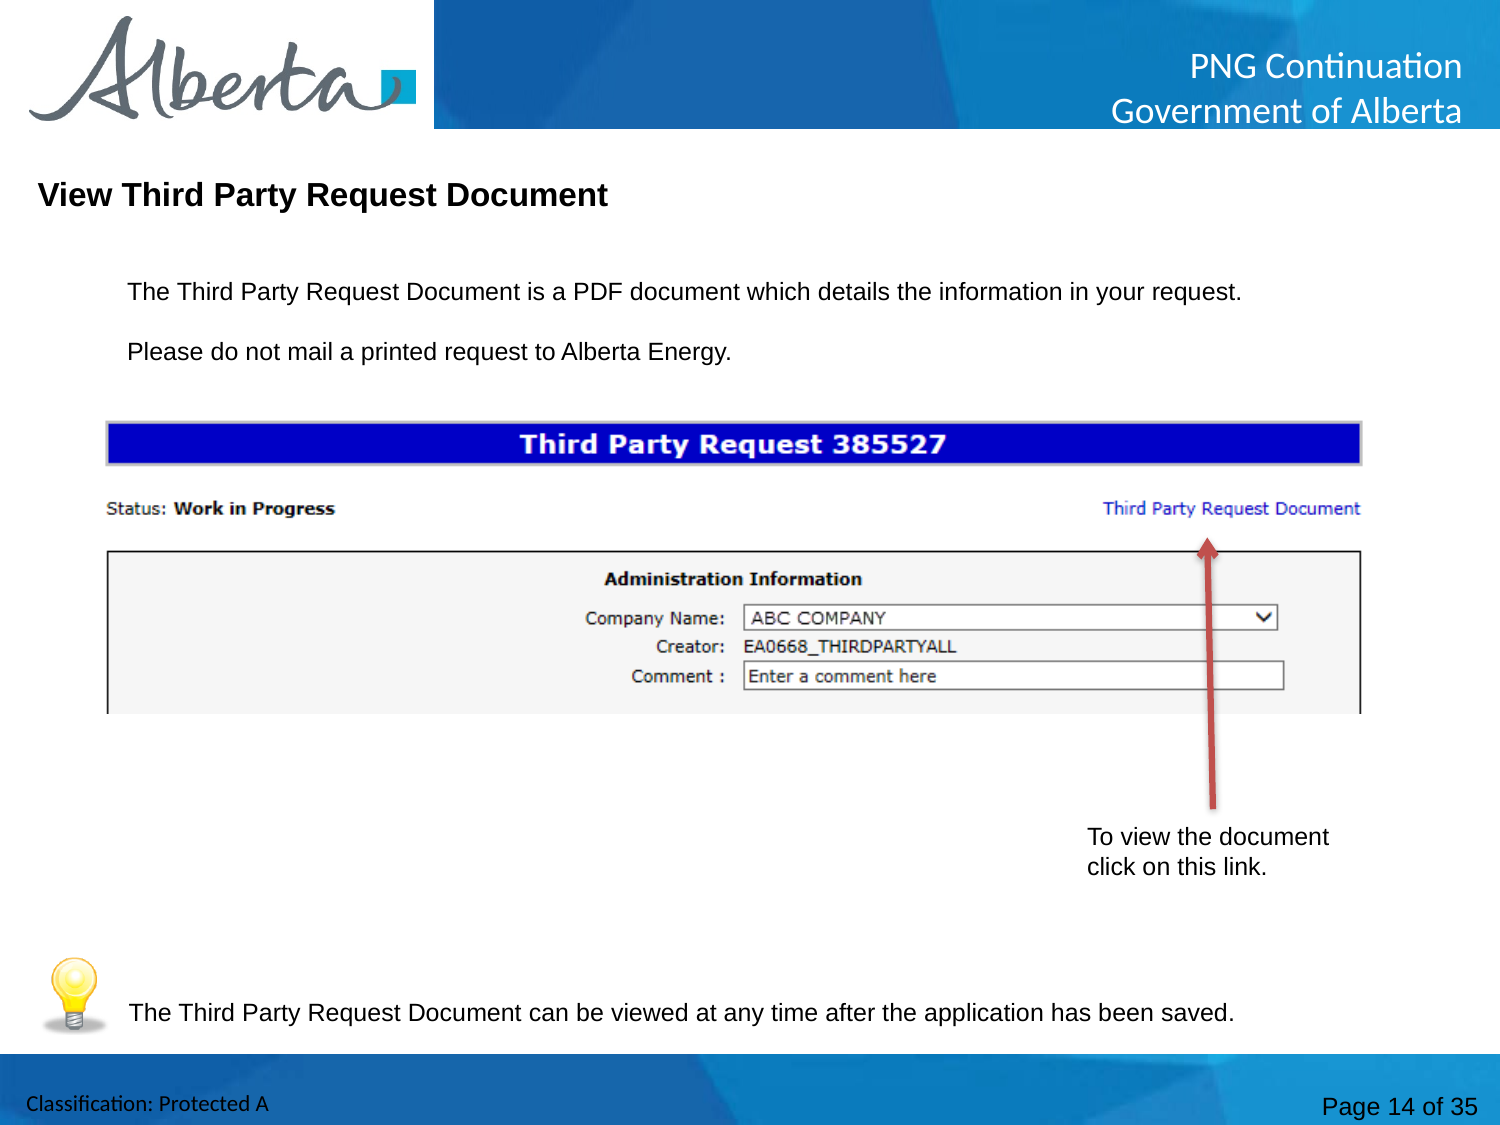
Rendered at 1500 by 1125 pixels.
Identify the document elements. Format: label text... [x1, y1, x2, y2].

picture [29, 16, 416, 121]
picture [0, 1054, 1500, 1125]
text_box To view the document click on this link. [1084, 820, 1380, 881]
picture [434, 0, 1500, 129]
text_box The Third Party Request Document is a PDF document which details the information in your request. Please do not mail a printed request to Alberta Energy. [124, 275, 1388, 366]
title View Third Party Request Document [37, 173, 1320, 214]
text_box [1206, 537, 1214, 810]
picture [90, 410, 1377, 715]
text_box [34, 956, 1500, 1035]
